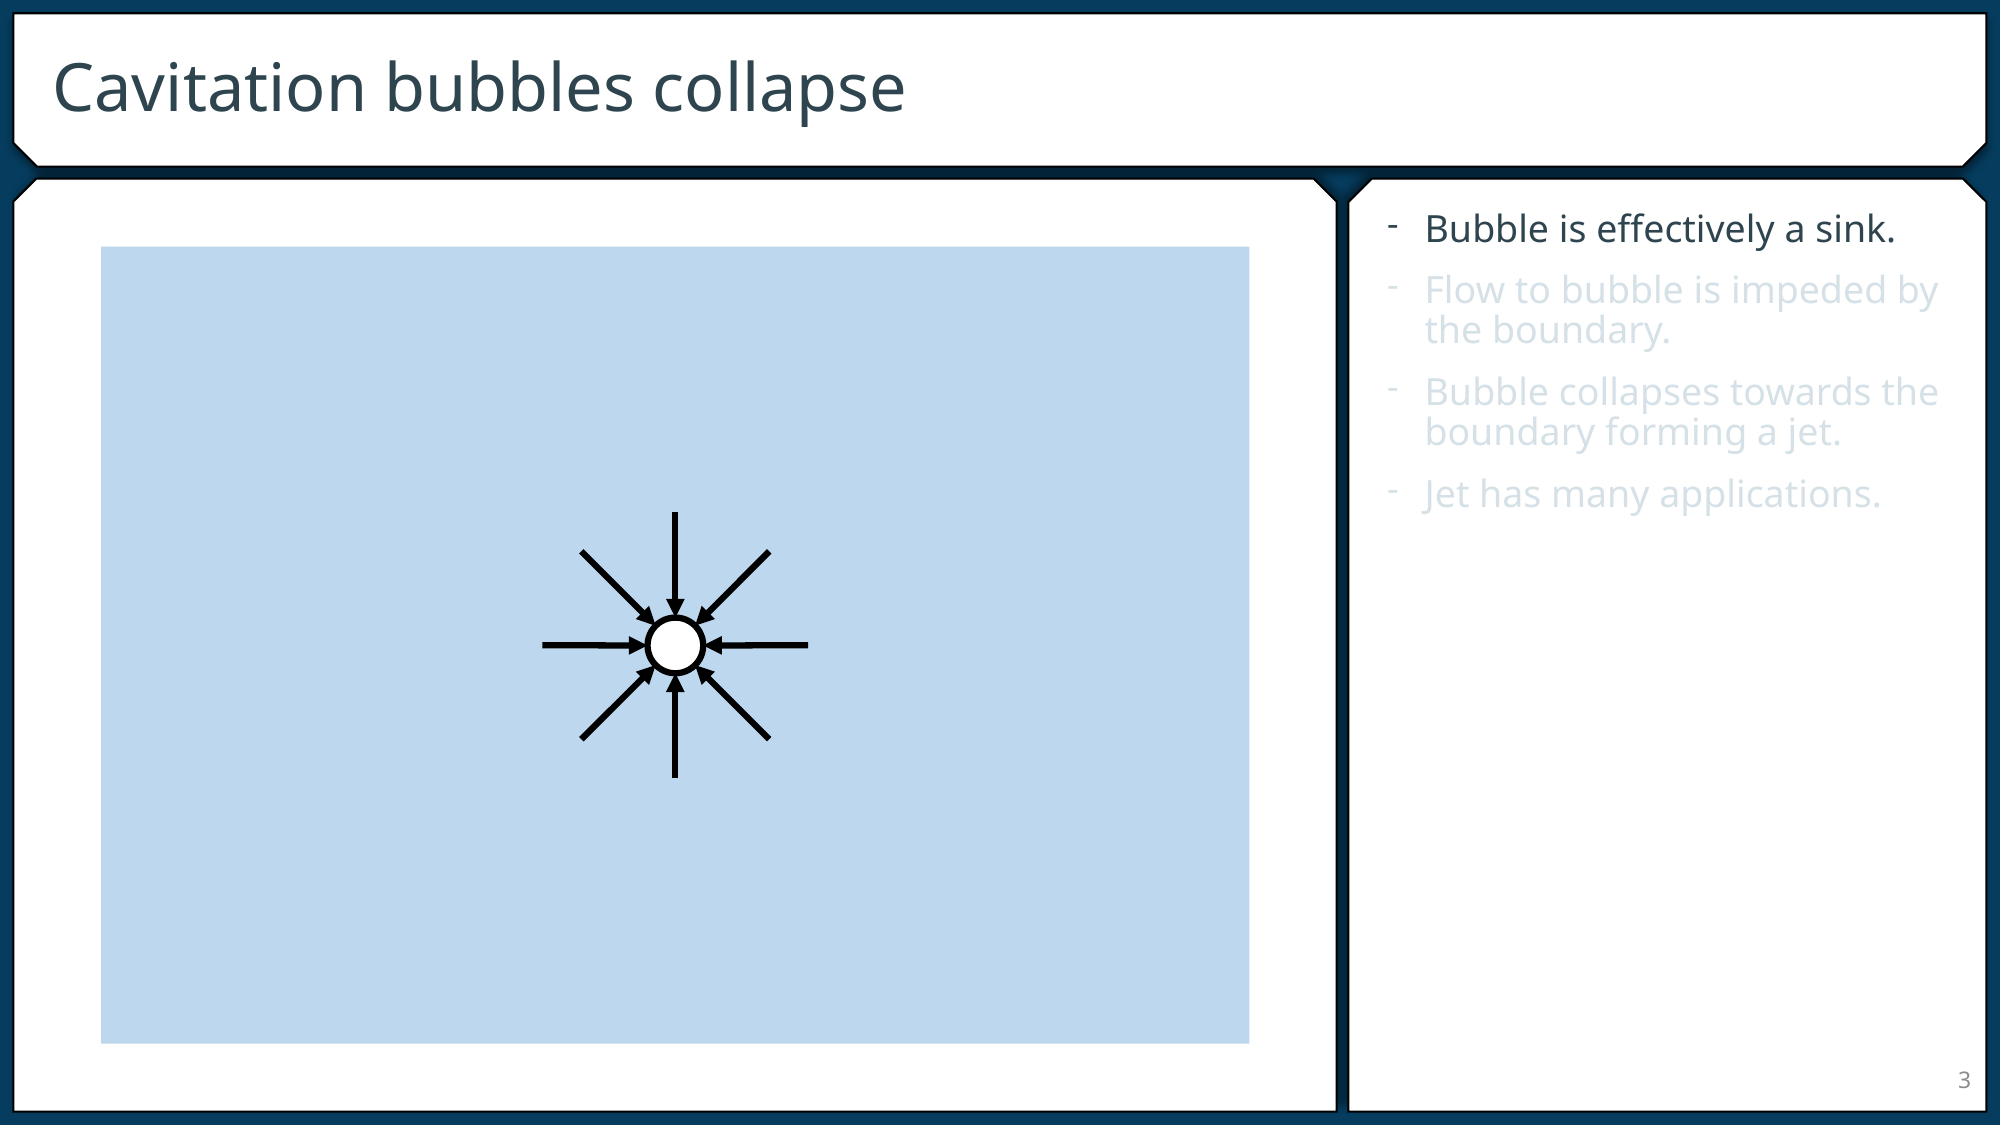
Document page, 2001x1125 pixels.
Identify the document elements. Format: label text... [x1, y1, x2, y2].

text_box [646, 616, 705, 675]
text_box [581, 665, 656, 740]
text_box [541, 511, 810, 780]
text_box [695, 551, 770, 626]
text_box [581, 551, 656, 626]
text_box [100, 246, 1250, 1045]
title Cavitation bubbles collapse [37, 13, 1963, 167]
list Bubble is effectively a sink. Flow to bubble is impeded by the boundary. Bubble collapses towards the boundary forming a jet. Jet has many applications. [1372, 202, 1963, 1088]
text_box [695, 665, 770, 740]
slide_number 3 [1536, 1051, 1987, 1112]
